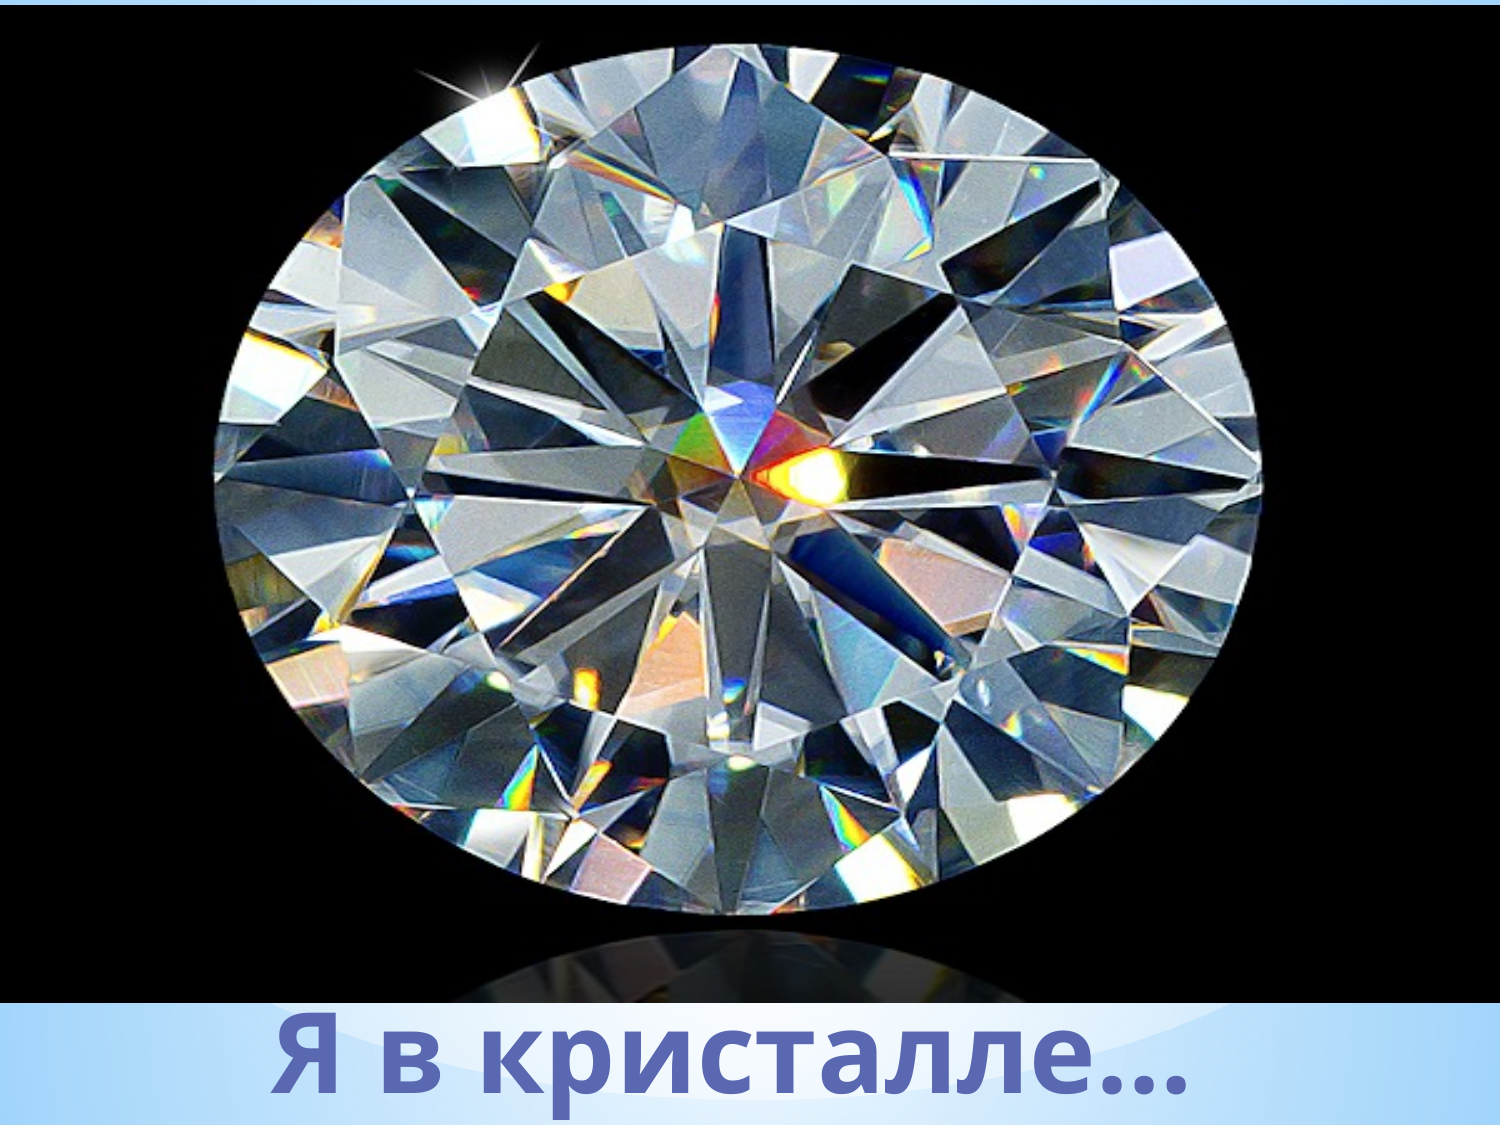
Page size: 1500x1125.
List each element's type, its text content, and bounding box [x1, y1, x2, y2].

picture [0, 5, 1500, 1003]
text_box Я в кристалле… [64, 1010, 1400, 1124]
